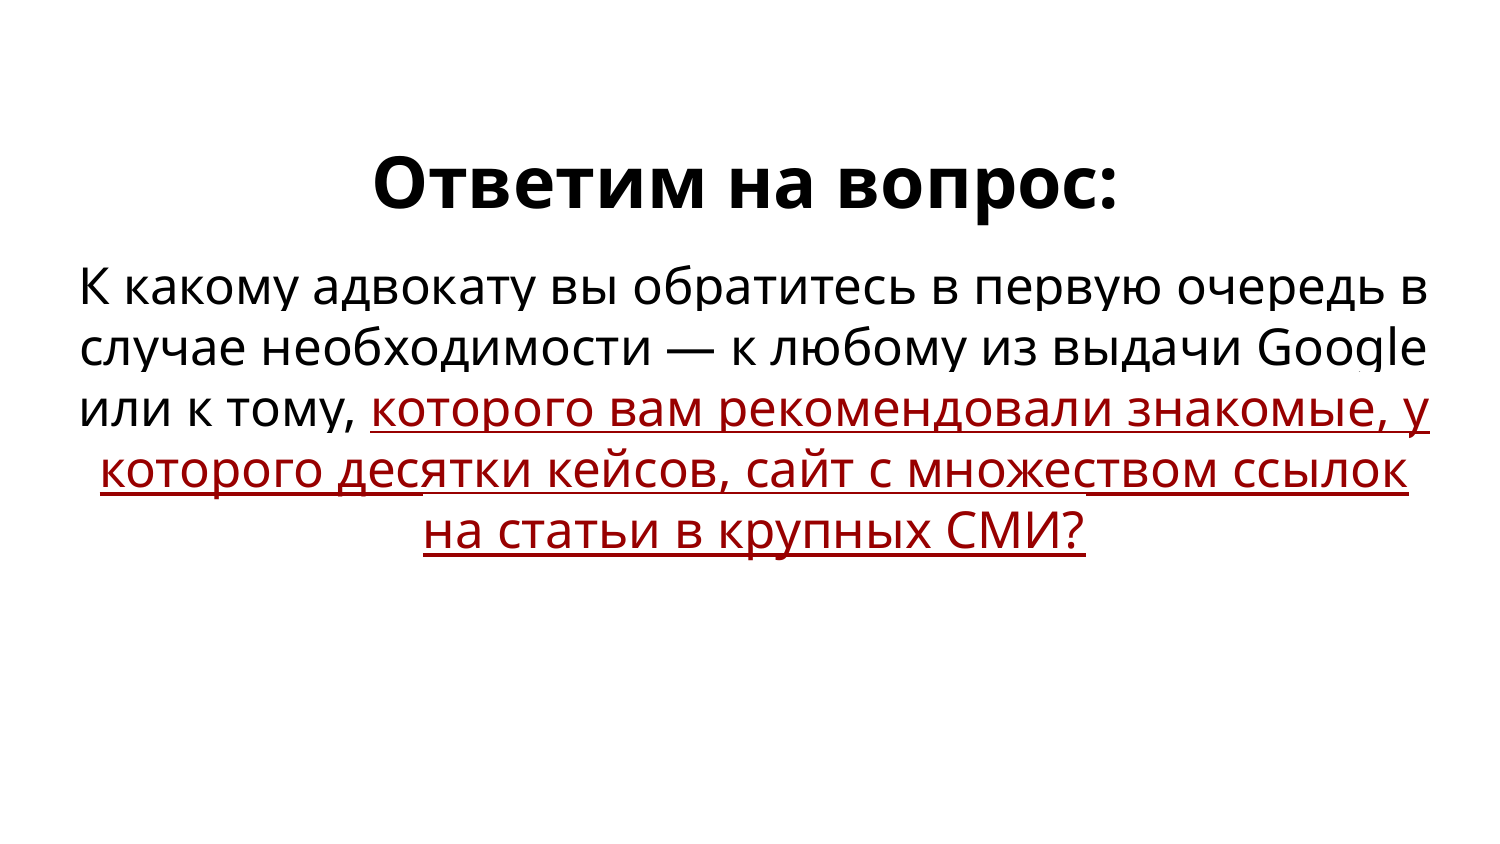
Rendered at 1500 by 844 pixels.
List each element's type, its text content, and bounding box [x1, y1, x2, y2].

title Ответим на вопрос: [51, 122, 1441, 297]
subtitle К какому адвокату вы обратитесь в первую очередь в случае необходимости — к любому из выдачи Google или к тому, которого вам рекомендовали знакомые, у которого десятки кейсов, сайт с множеством ссылок на статьи в крупных СМИ? [59, 238, 1449, 595]
